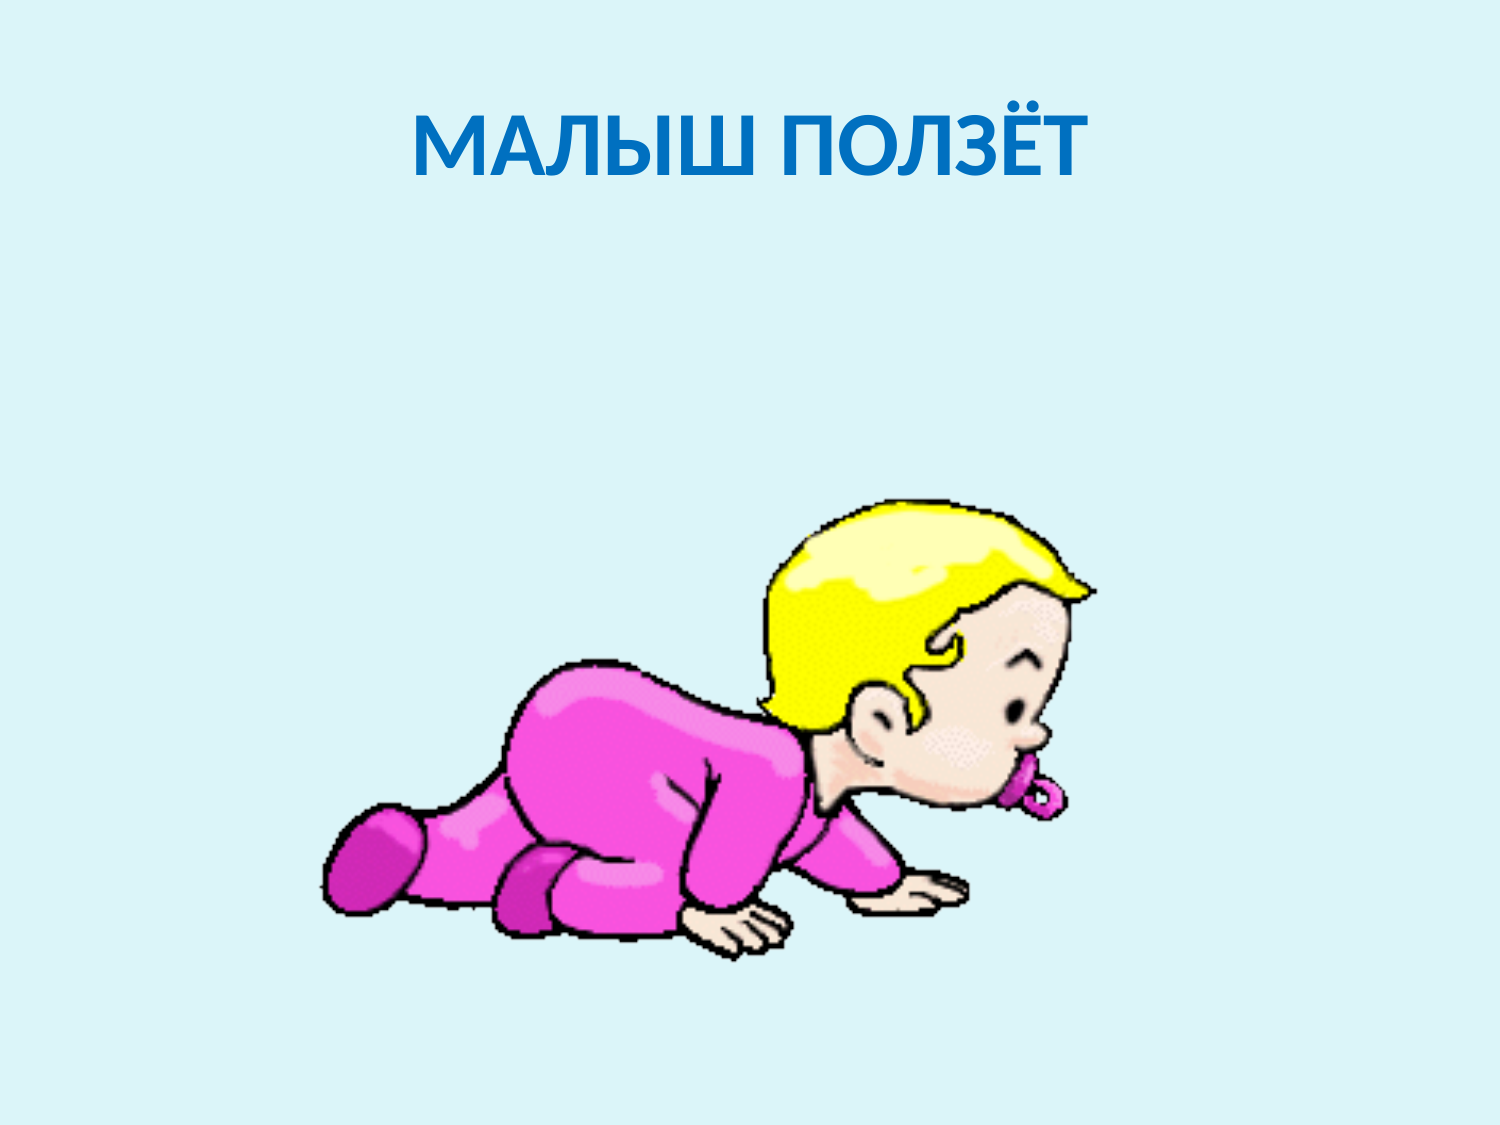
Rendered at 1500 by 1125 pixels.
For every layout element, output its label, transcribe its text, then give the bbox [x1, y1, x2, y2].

picture [300, 423, 1208, 992]
title МАЛЫШ ПОЛЗЁТ [75, 45, 1425, 233]
